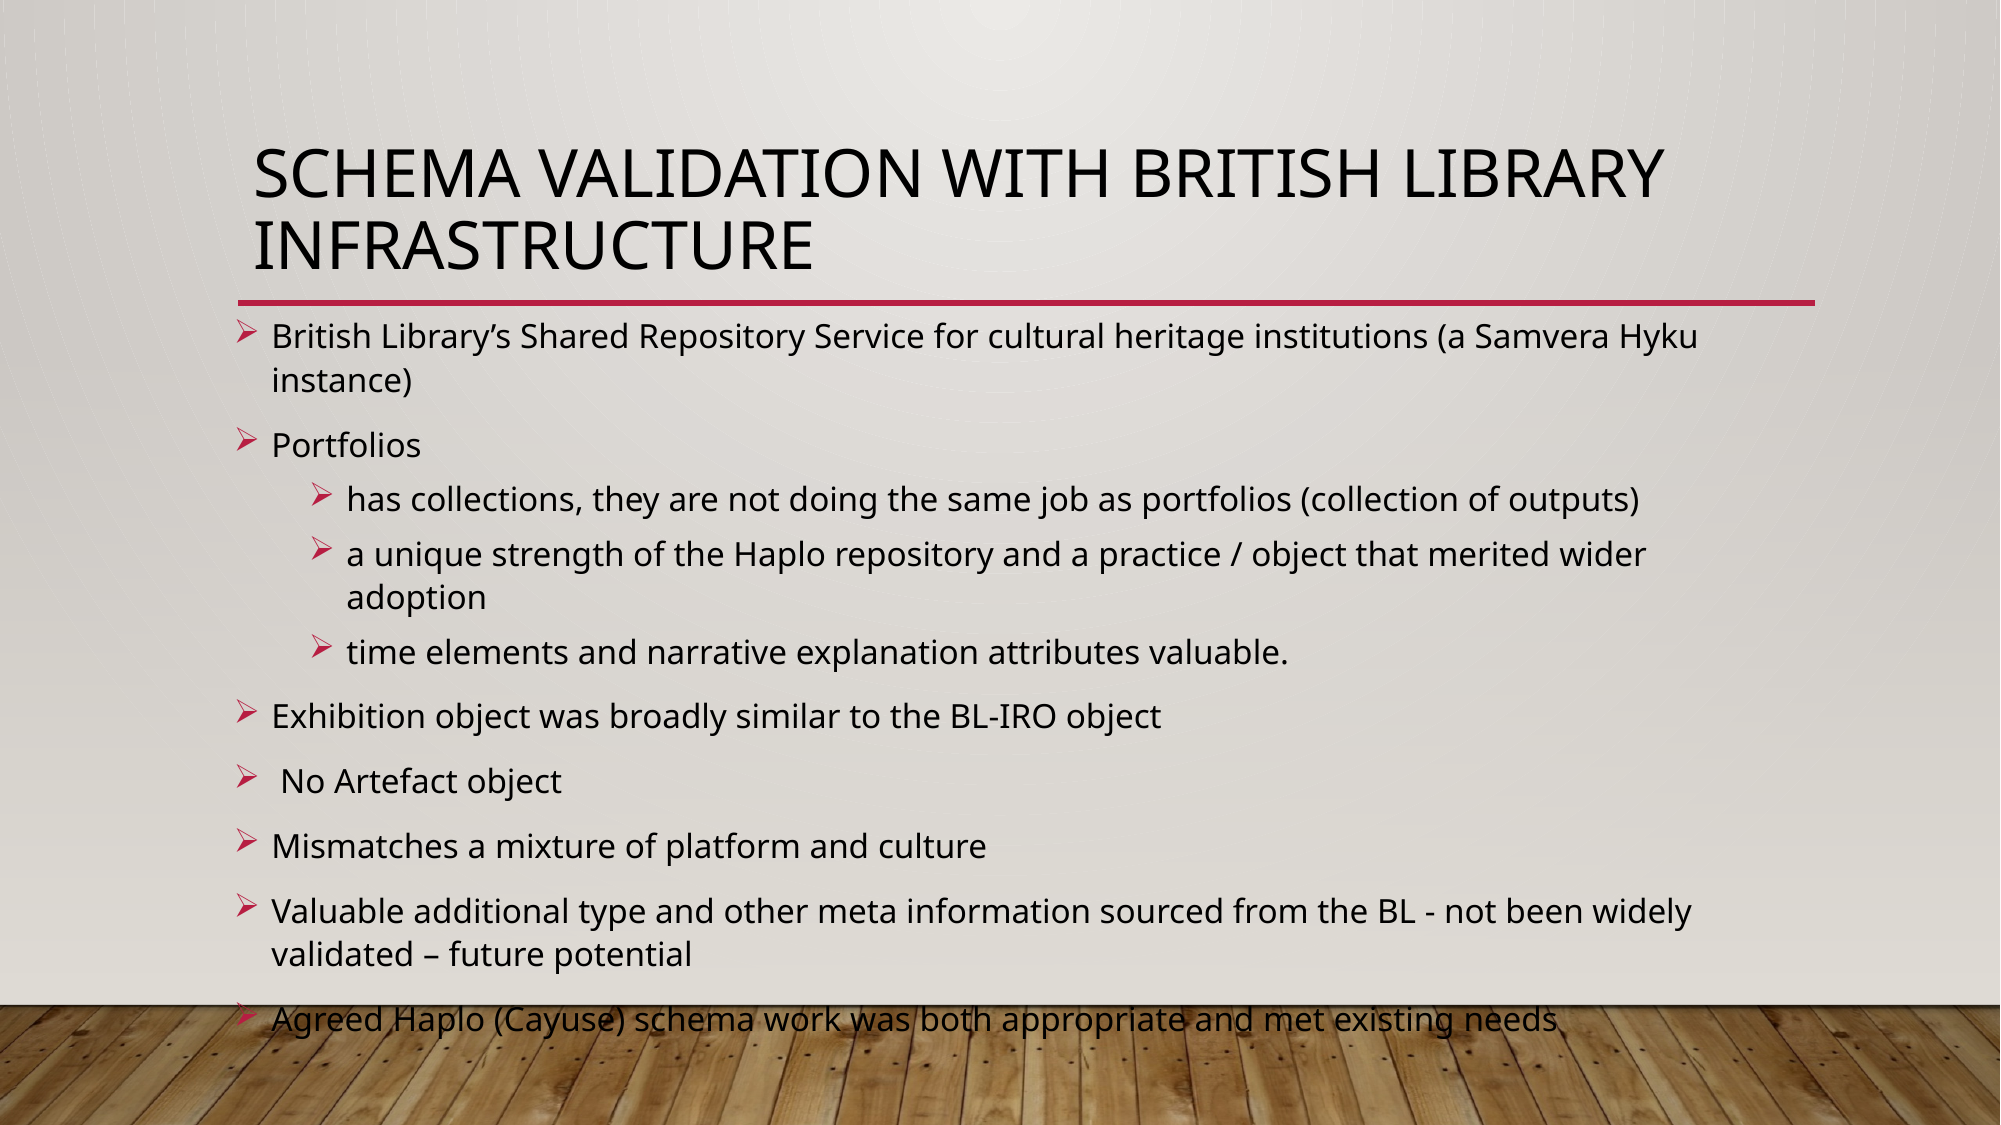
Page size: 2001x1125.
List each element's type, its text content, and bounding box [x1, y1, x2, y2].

title Schema Validation with British library infrastructure [238, 131, 1814, 305]
picture [0, 1005, 2000, 1125]
list British Library’s Shared Repository Service for cultural heritage institutions (a Samvera Hyku instance) Portfolios has collections, they are not doing the same job as portfolios (collection of outputs) a unique strength of the Haplo repository and a practice / object that merited wider adoption time elements and narrative explanation attributes valuable. Exhibition object was broadly similar to the BL-IRO object No Artefact object Mismatches a mixture of platform and culture Valuable additional type and other meta information sourced from the BL - not been widely validated – future potential Agreed Haplo (Cayuse) schema work was both appropriate and met existing needs [218, 304, 1767, 1023]
